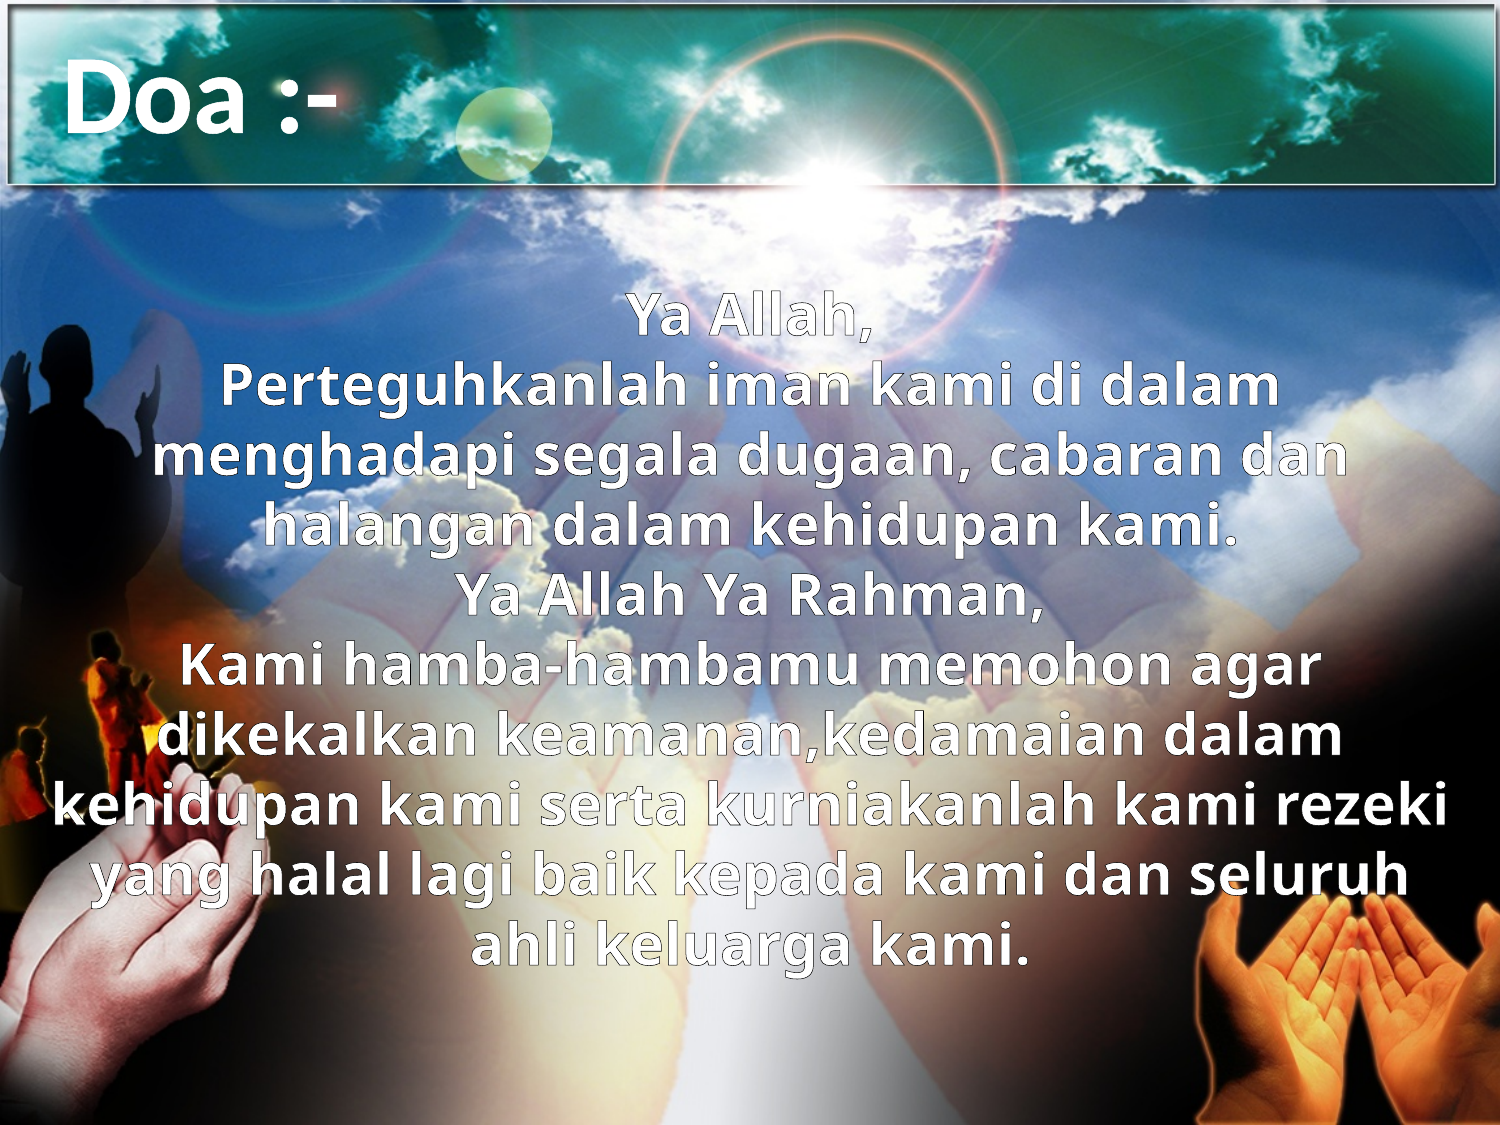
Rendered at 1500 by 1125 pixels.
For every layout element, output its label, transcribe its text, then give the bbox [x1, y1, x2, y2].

picture [0, 0, 1500, 1125]
text_box Doa :- [45, 21, 576, 154]
text_box Ya Allah, Perteguhkanlah iman kami di dalam menghadapi segala dugaan, cabaran dan halangan dalam kehidupan kami. Ya Allah Ya Rahman, Kami hamba-hambamu memohon agar dikekalkan keamanan,kedamaian dalam kehidupan kami serta kurniakanlah kami rezeki yang halal lagi baik kepada kami dan seluruh ahli keluarga kami. [24, 269, 1475, 984]
